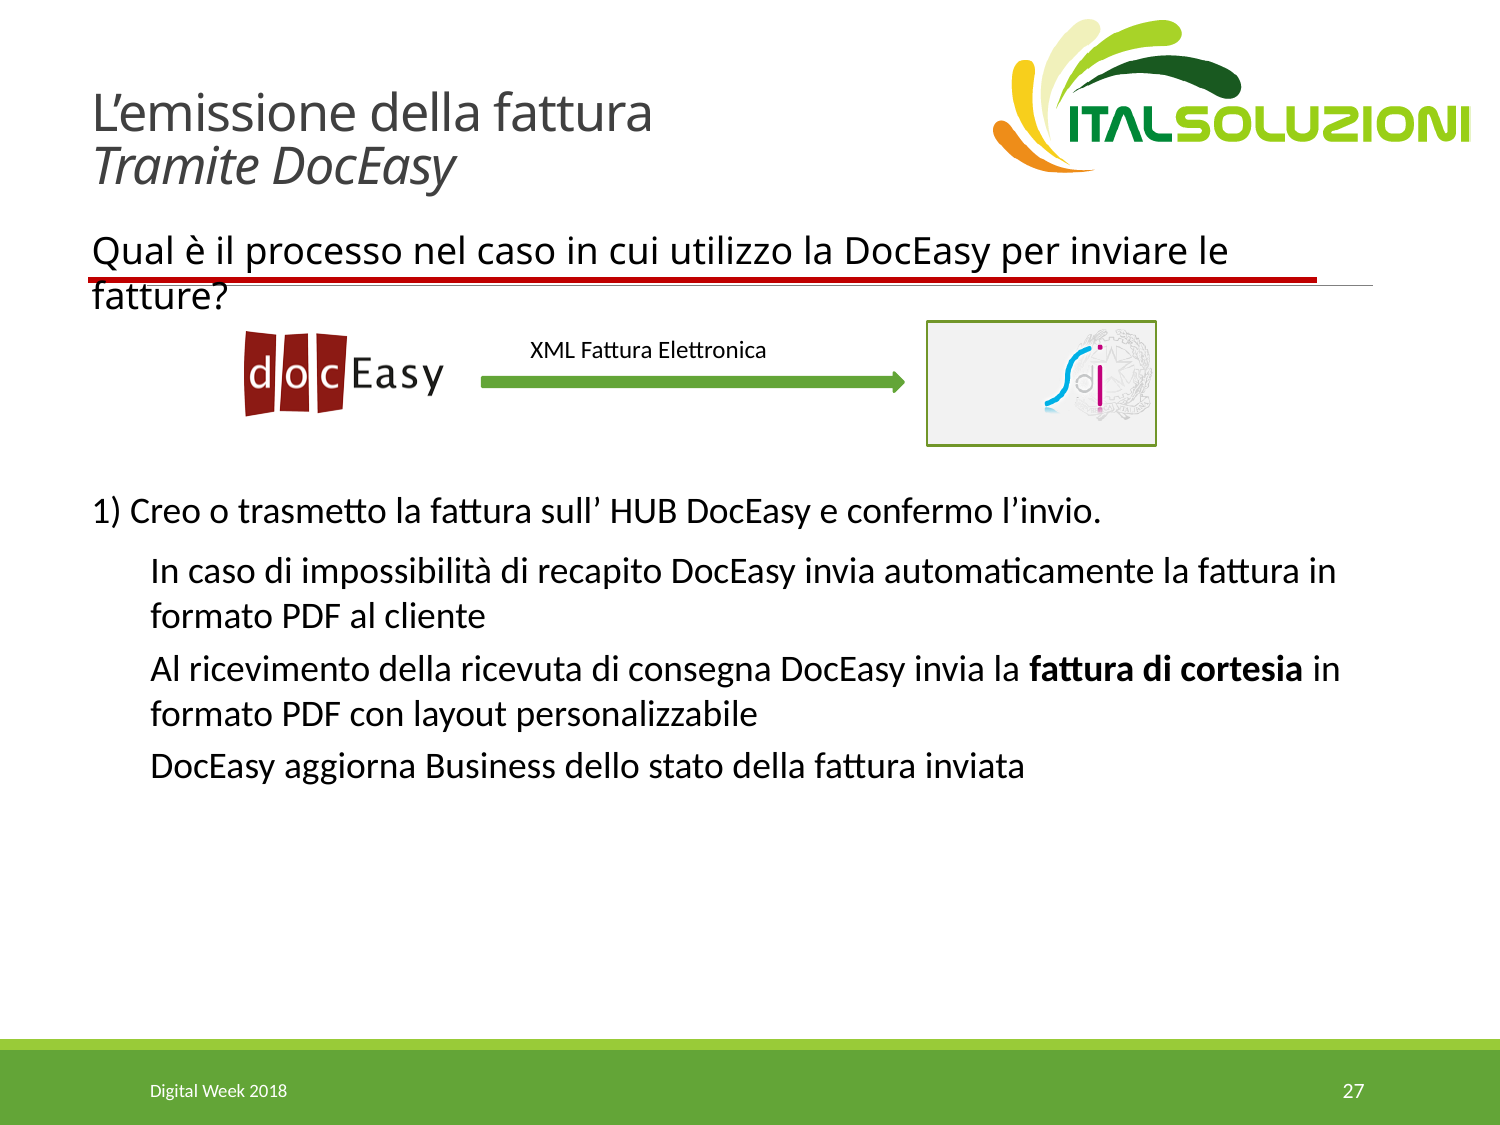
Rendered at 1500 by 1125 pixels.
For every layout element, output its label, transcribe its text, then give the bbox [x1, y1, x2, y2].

title L’emissione della fattura Tramite DocEasy [76, 66, 1315, 203]
text_box [480, 371, 905, 393]
text_box In caso di impossibilità di recapito DocEasy invia automaticamente la fattura in formato PDF al cliente [135, 538, 1365, 636]
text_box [76, 219, 1377, 303]
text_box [926, 321, 1169, 446]
slide_number Digital Week 2018 [135, 1059, 440, 1120]
text_box DocEasy aggiorna Business dello stato della fattura inviata [135, 733, 1365, 794]
picture [992, 18, 1472, 174]
text_box XML Fattura Elettronica [515, 326, 783, 371]
slide_number 27 [1218, 1059, 1380, 1120]
text_box 1) Creo o trasmetto la fattura sull’ HUB DocEasy e confermo l’invio. [76, 478, 1306, 538]
picture [243, 331, 444, 417]
text_box Al ricevimento della ricevuta di consegna DocEasy invia la fattura di cortesia in formato PDF con layout personalizzabile [135, 636, 1365, 733]
